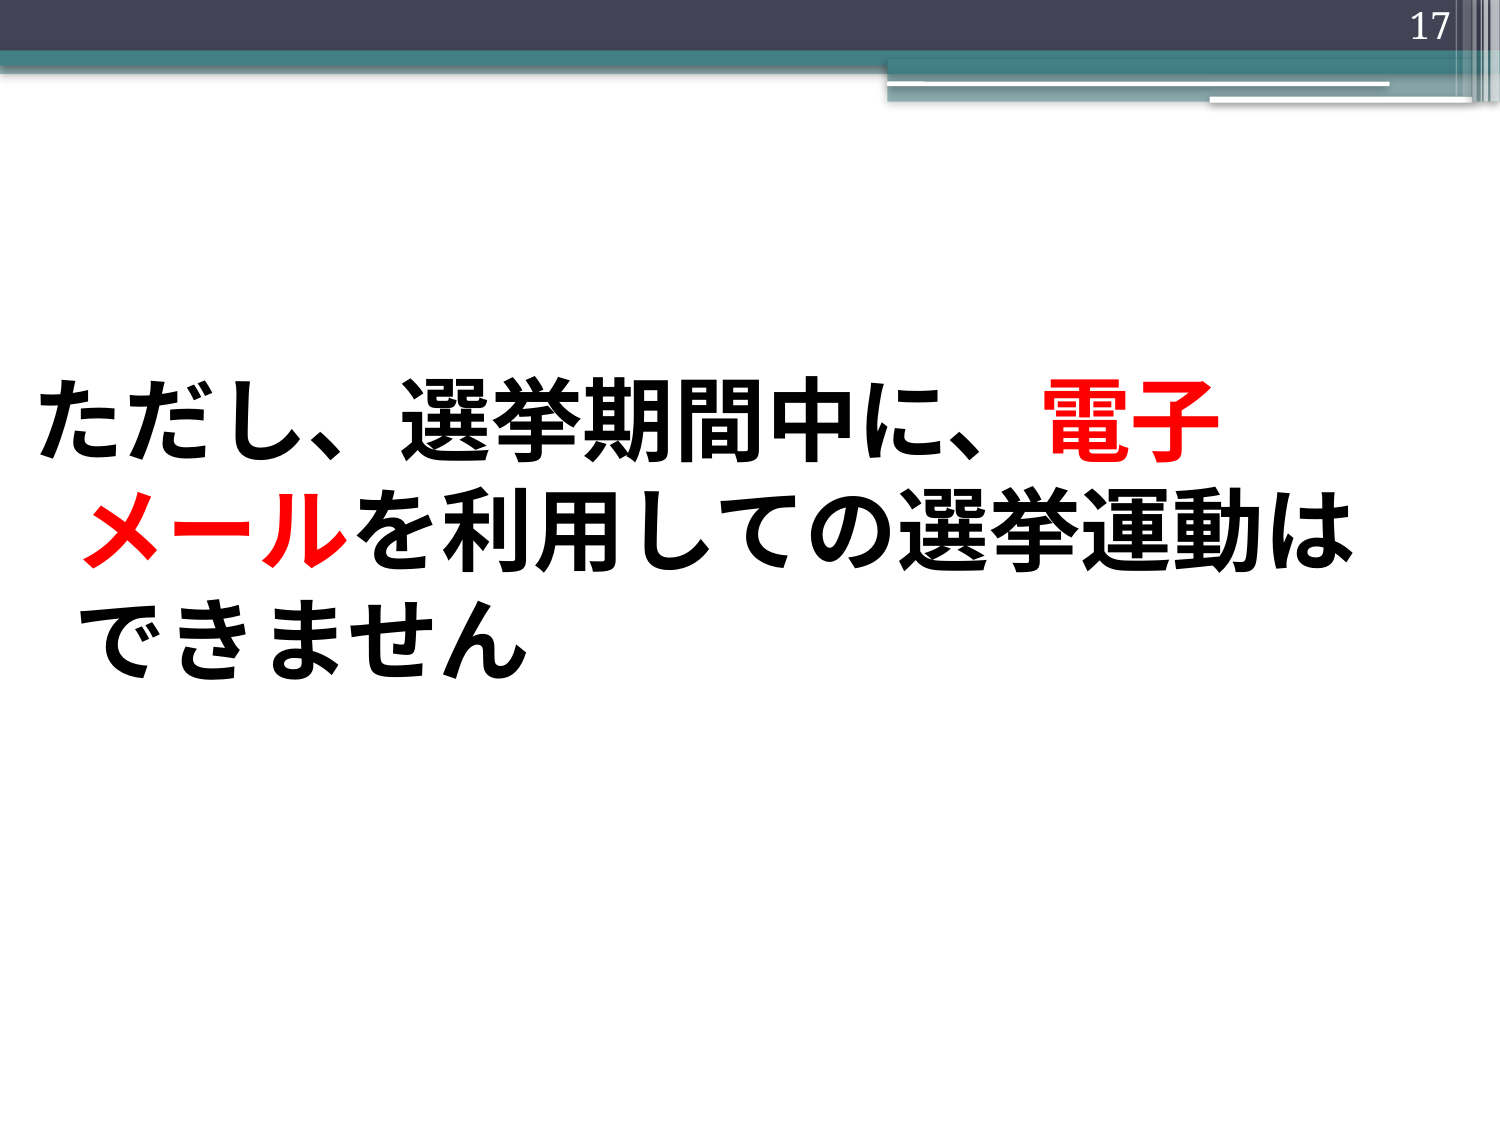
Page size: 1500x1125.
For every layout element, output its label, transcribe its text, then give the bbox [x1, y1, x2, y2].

slide_number 17 [1341, 0, 1466, 61]
list ただし、選挙期間中に、電子メールを利用しての選挙運動はできません [0, 255, 1418, 800]
